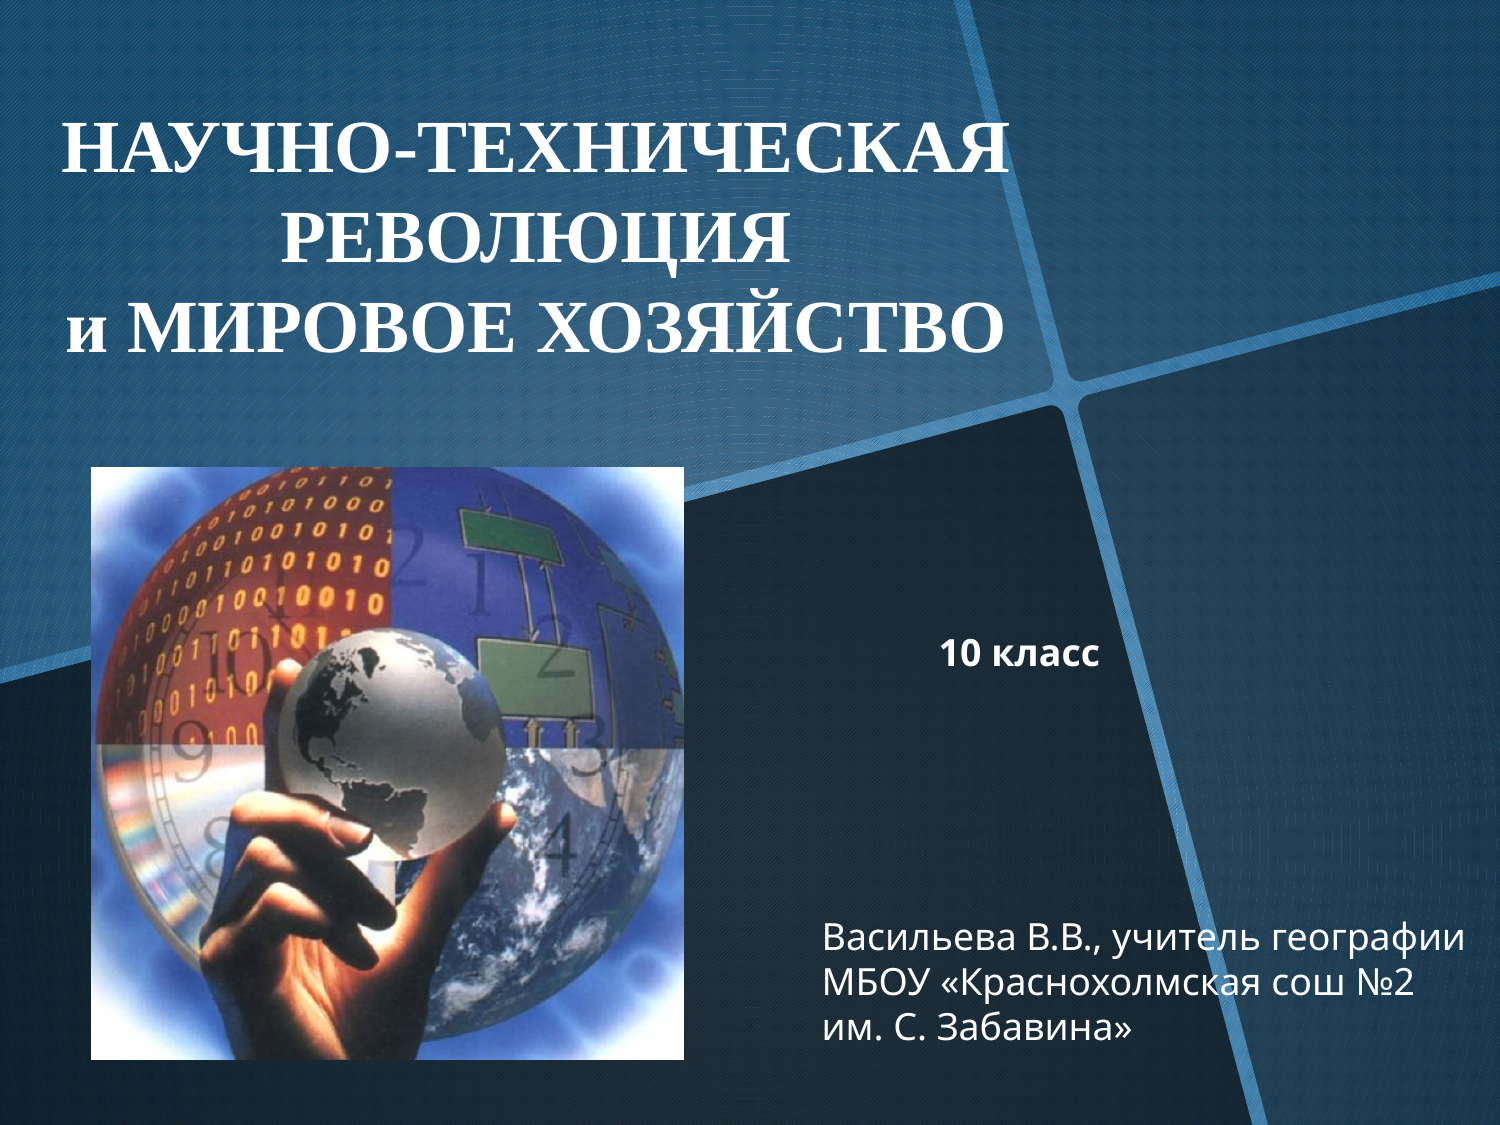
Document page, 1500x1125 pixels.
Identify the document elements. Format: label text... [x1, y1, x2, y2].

picture [91, 467, 684, 1061]
text_box Васильева В.В., учитель географии МБОУ «Краснохолмская сош №2 им. С. Забавина» [806, 905, 1491, 1055]
text_box НАУЧНО-ТЕХНИЧЕСКАЯ РЕВОЛЮЦИЯ и МИРОВОЕ ХОЗЯЙСТВО [46, 89, 1027, 375]
text_box 10 класс [923, 621, 1115, 682]
